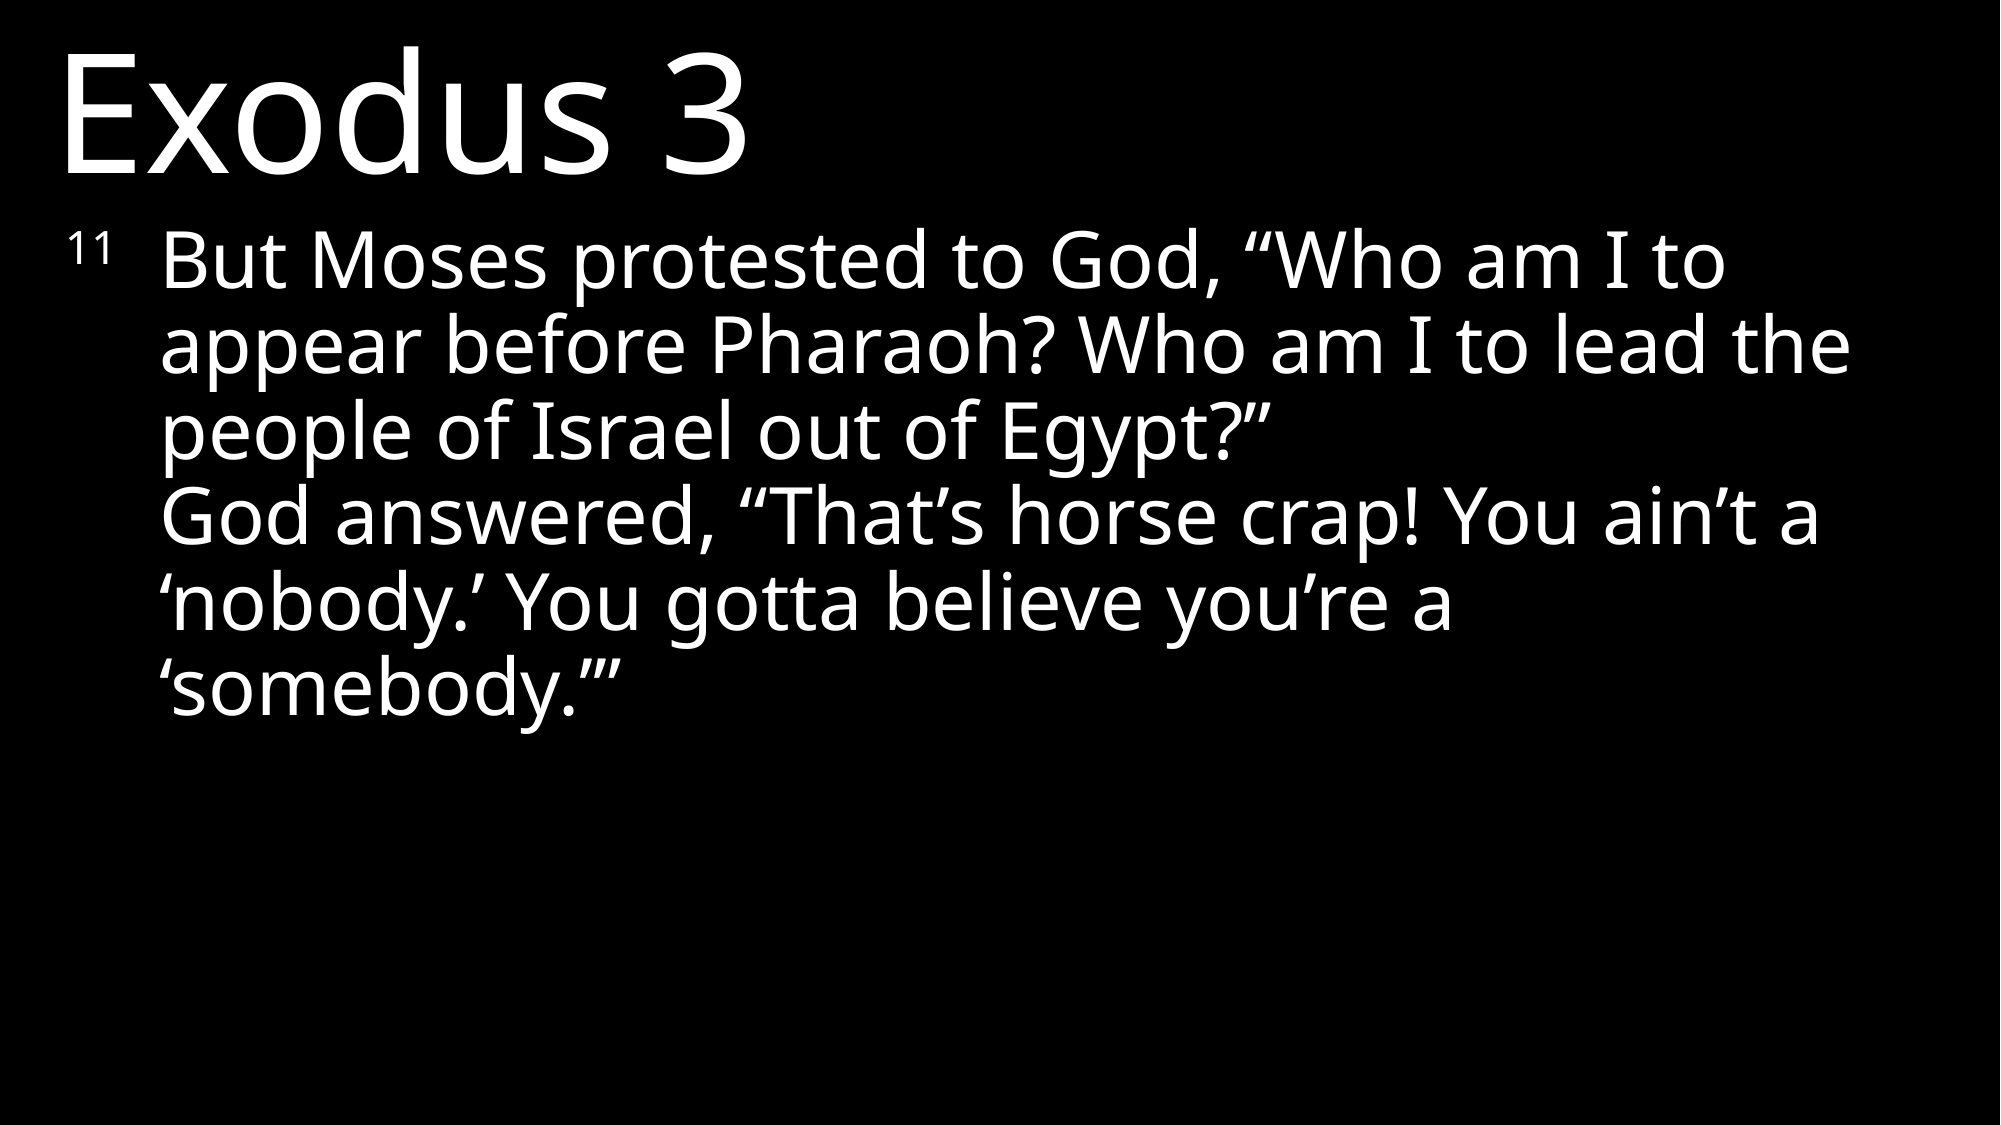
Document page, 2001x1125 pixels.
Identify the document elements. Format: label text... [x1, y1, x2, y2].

text_box 11 But Moses protested to God, “Who am I to appear before Pharaoh? Who am I to lead the people of Israel out of Egypt?” God answered, “That’s horse crap! You ain’t a ‘nobody.’ You gotta believe you’re a ‘somebody.’” [49, 212, 1943, 741]
text_box Exodus 3 [37, 0, 1838, 215]
